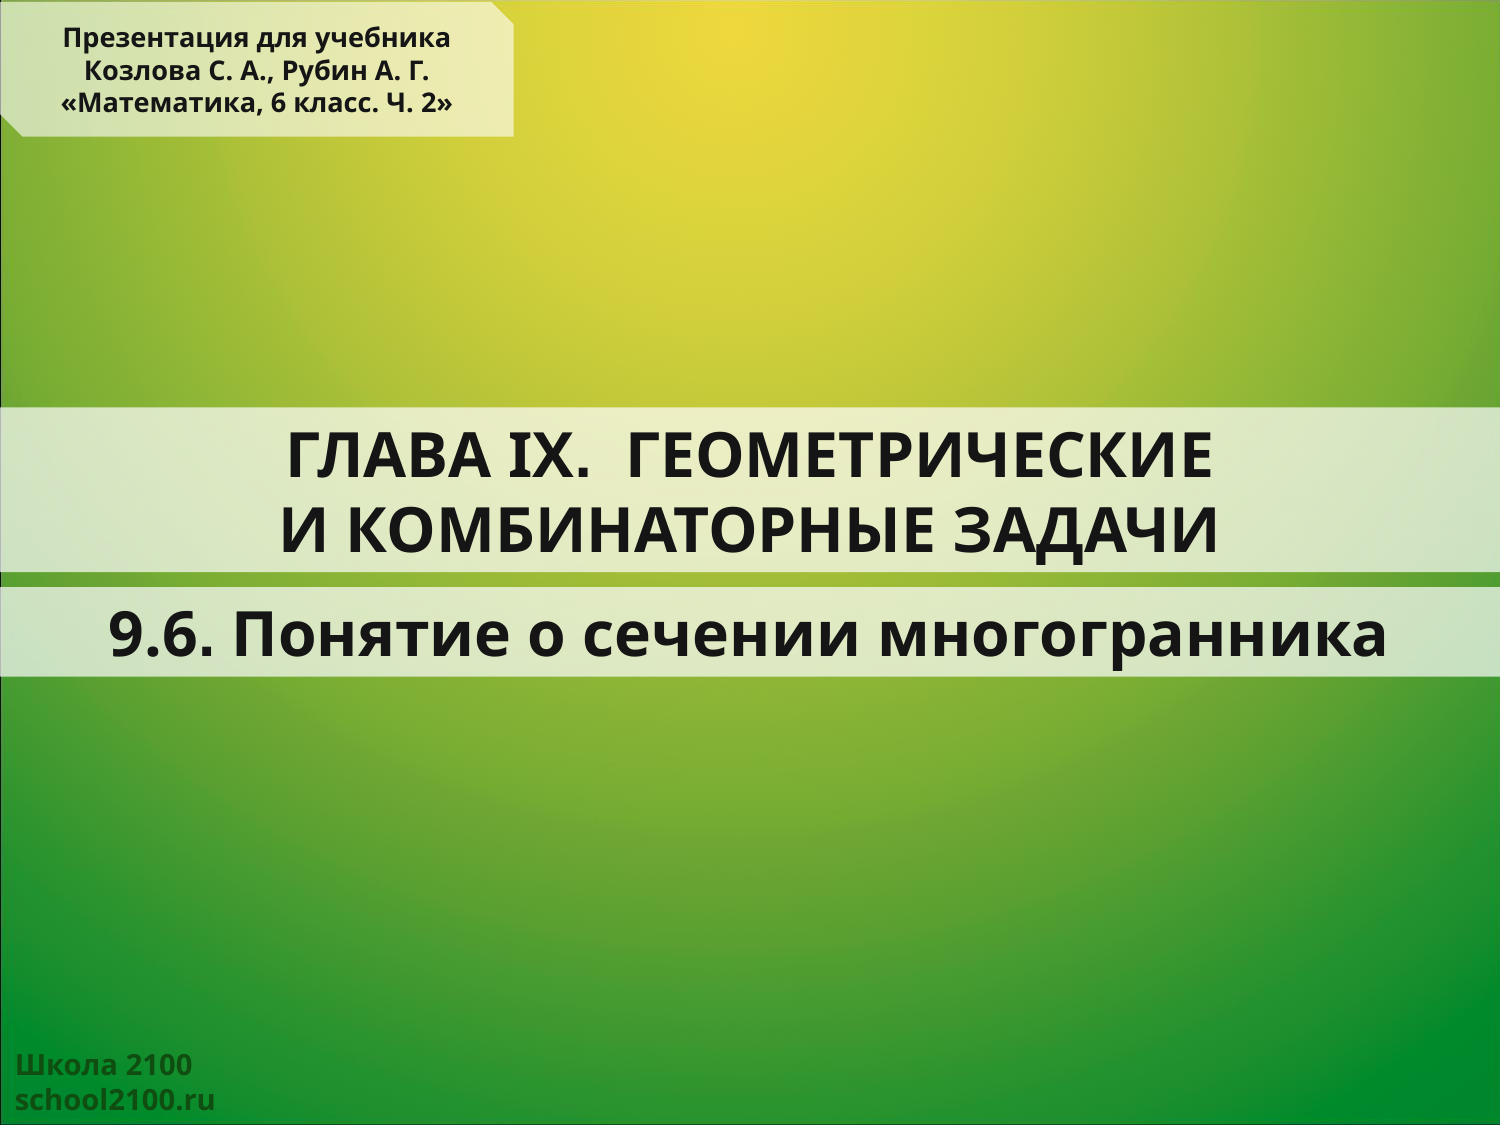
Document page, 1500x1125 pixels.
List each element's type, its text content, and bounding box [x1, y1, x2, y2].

text_box 9.6. Понятие о сечении многогранника [0, 587, 1500, 677]
picture [0, 573, 1500, 587]
text_box ГЛАВА IX. ГЕОМЕТРИЧЕСКИЕ И КОМБИНАТОРНЫЕ ЗАДАЧИ [0, 407, 1500, 573]
text_box Школа 2100 school2100.ru [0, 1039, 337, 1124]
picture [0, 0, 1500, 407]
text_box Презентация для учебника Козлова С. А., Рубин А. Г. «Математика, 6 класс. Ч. 2» [0, 1, 514, 137]
picture [0, 677, 1500, 1125]
